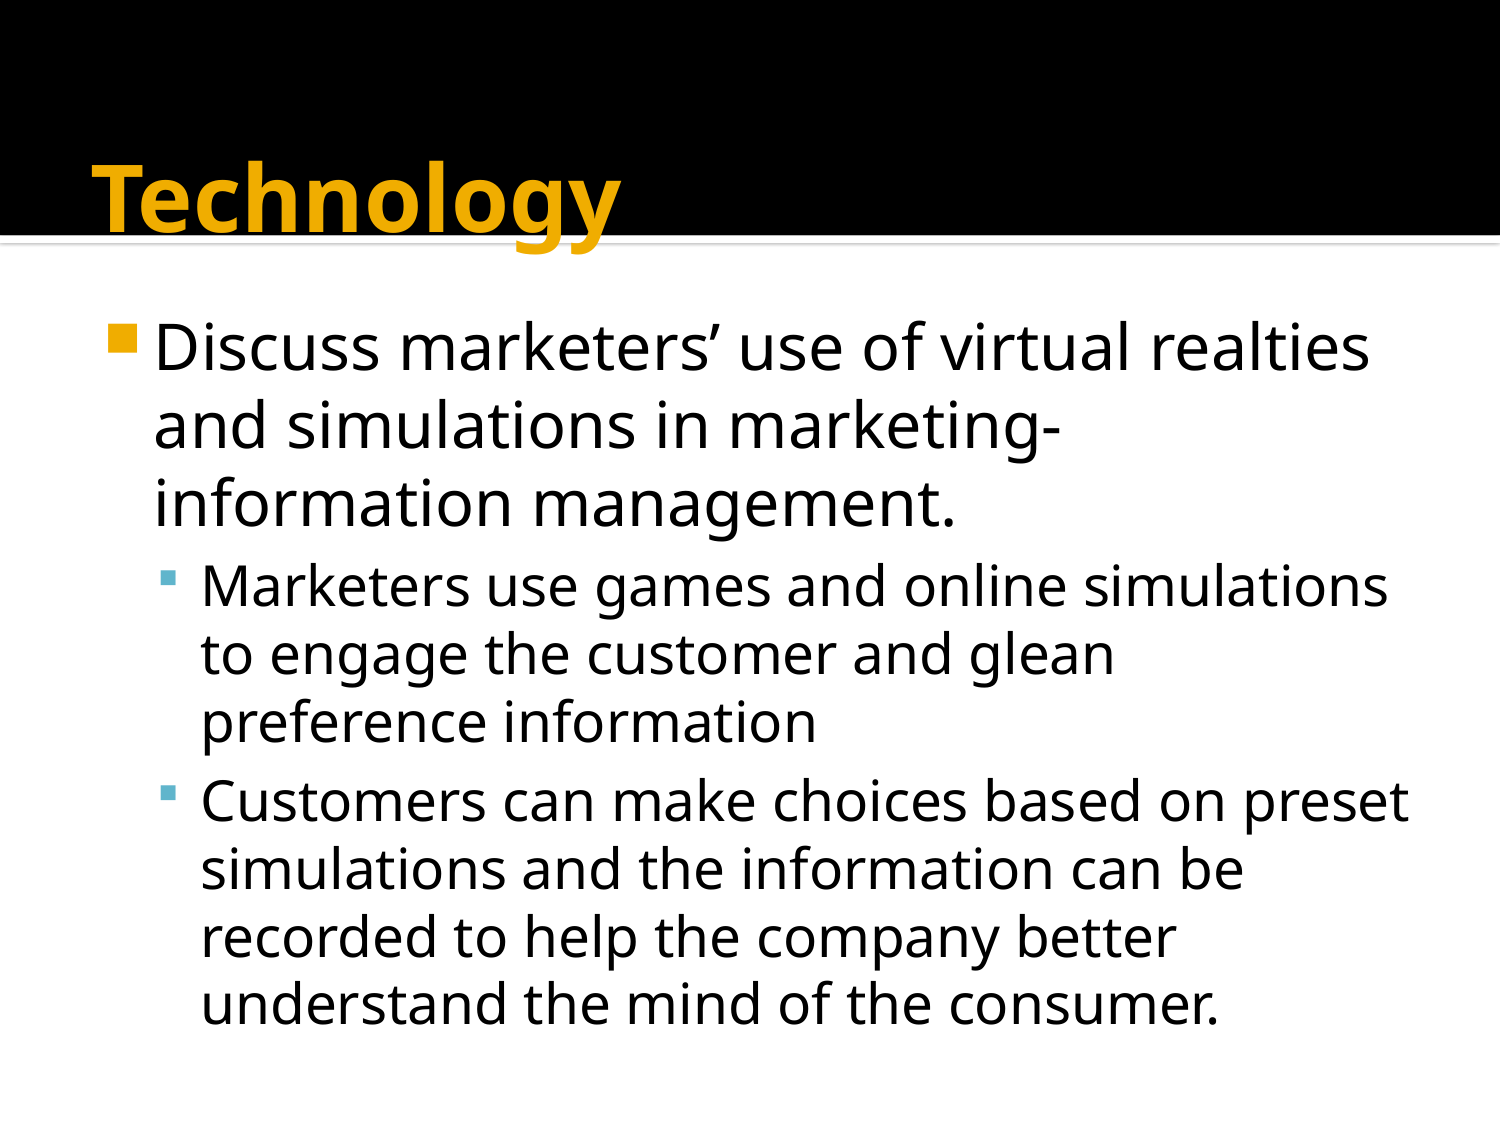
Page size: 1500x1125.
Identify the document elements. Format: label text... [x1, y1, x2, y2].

list Discuss marketers’ use of virtual realties and simulations in marketing-information management. Marketers use games and online simulations to engage the customer and glean preference information Customers can make choices based on preset simulations and the information can be recorded to help the company better understand the mind of the consumer. [75, 291, 1425, 1050]
title Technology [75, 115, 1425, 275]
